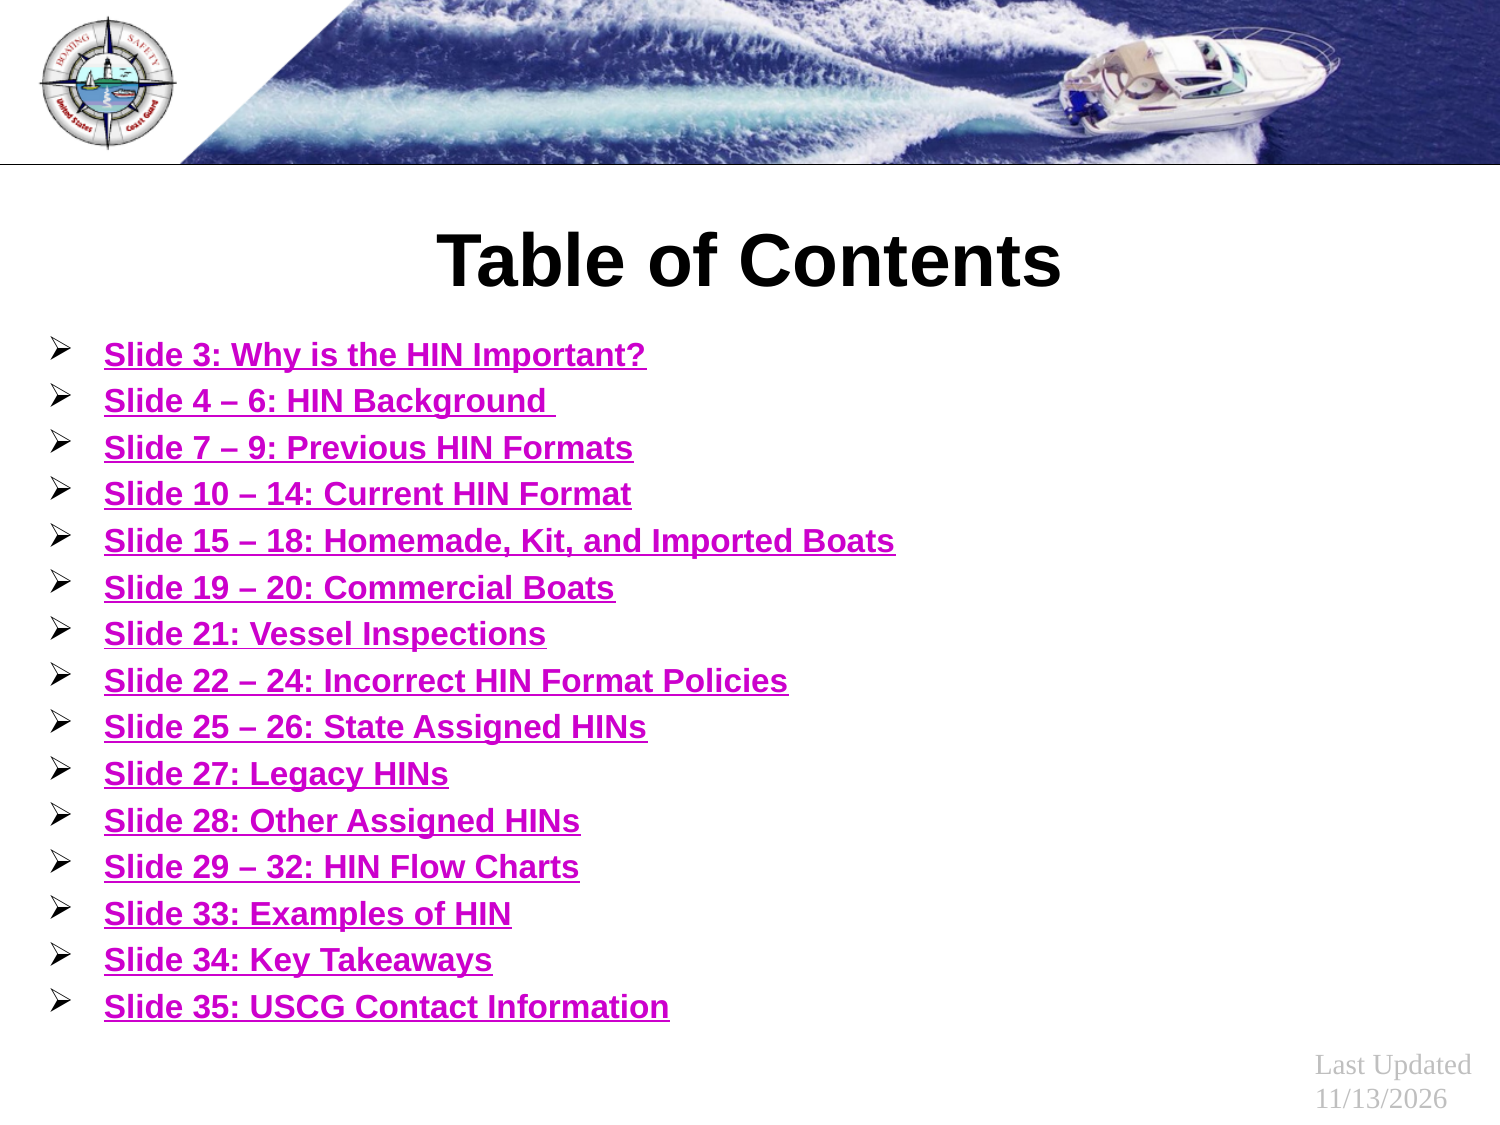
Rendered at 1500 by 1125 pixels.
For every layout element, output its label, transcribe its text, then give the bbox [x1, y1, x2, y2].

text_box Slide 3: Why is the HIN Important? Slide 4 – 6: HIN Background Slide 7 – 9: Previous HIN Formats Slide 10 – 14: Current HIN Format Slide 15 – 18: Homemade, Kit, and Imported Boats Slide 19 – 20: Commercial Boats Slide 21: Vessel Inspections Slide 22 – 24: Incorrect HIN Format Policies Slide 25 – 26: State Assigned HINs Slide 27: Legacy HINs Slide 28: Other Assigned HINs Slide 29 – 32: HIN Flow Charts Slide 33: Examples of HIN Slide 34: Key Takeaways Slide 35: USCG Contact Information [33, 325, 1468, 1033]
text_box Table of Contents [0, 200, 1500, 313]
picture [0, 0, 1500, 164]
